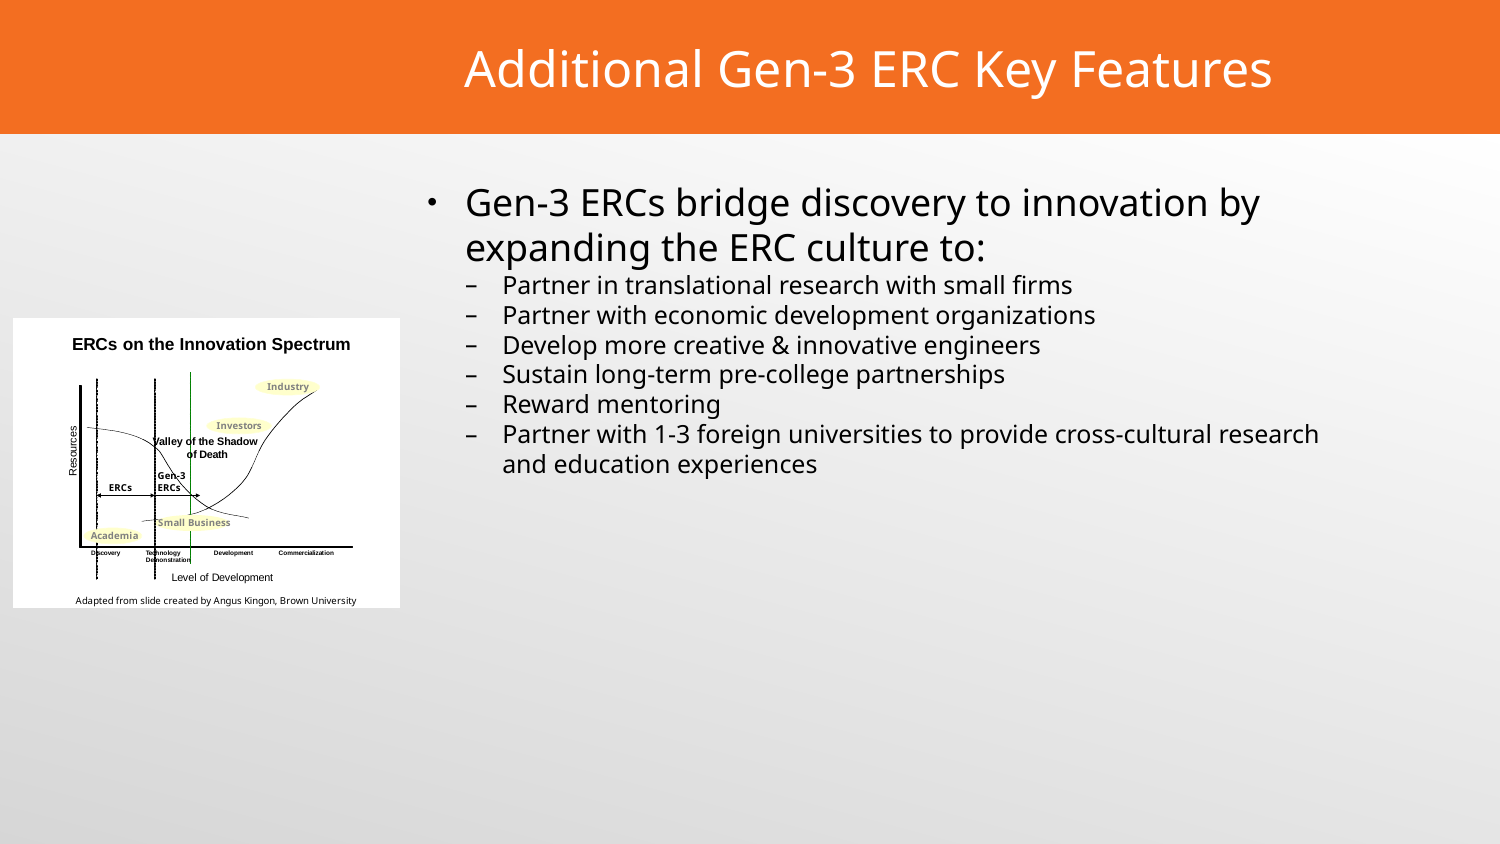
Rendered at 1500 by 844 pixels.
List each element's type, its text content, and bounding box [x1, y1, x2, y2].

title Additional Gen-3 ERC Key Features [450, 0, 1350, 135]
list Gen-3 ERCs bridge discovery to innovation by expanding the ERC culture to: Partner in translational research with small firms Partner with economic development organizations Develop more creative & innovative engineers Sustain long-term pre-college partnerships Reward mentoring Partner with 1-3 foreign universities to provide cross-cultural research and education experiences [412, 171, 1350, 754]
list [12, 317, 401, 609]
